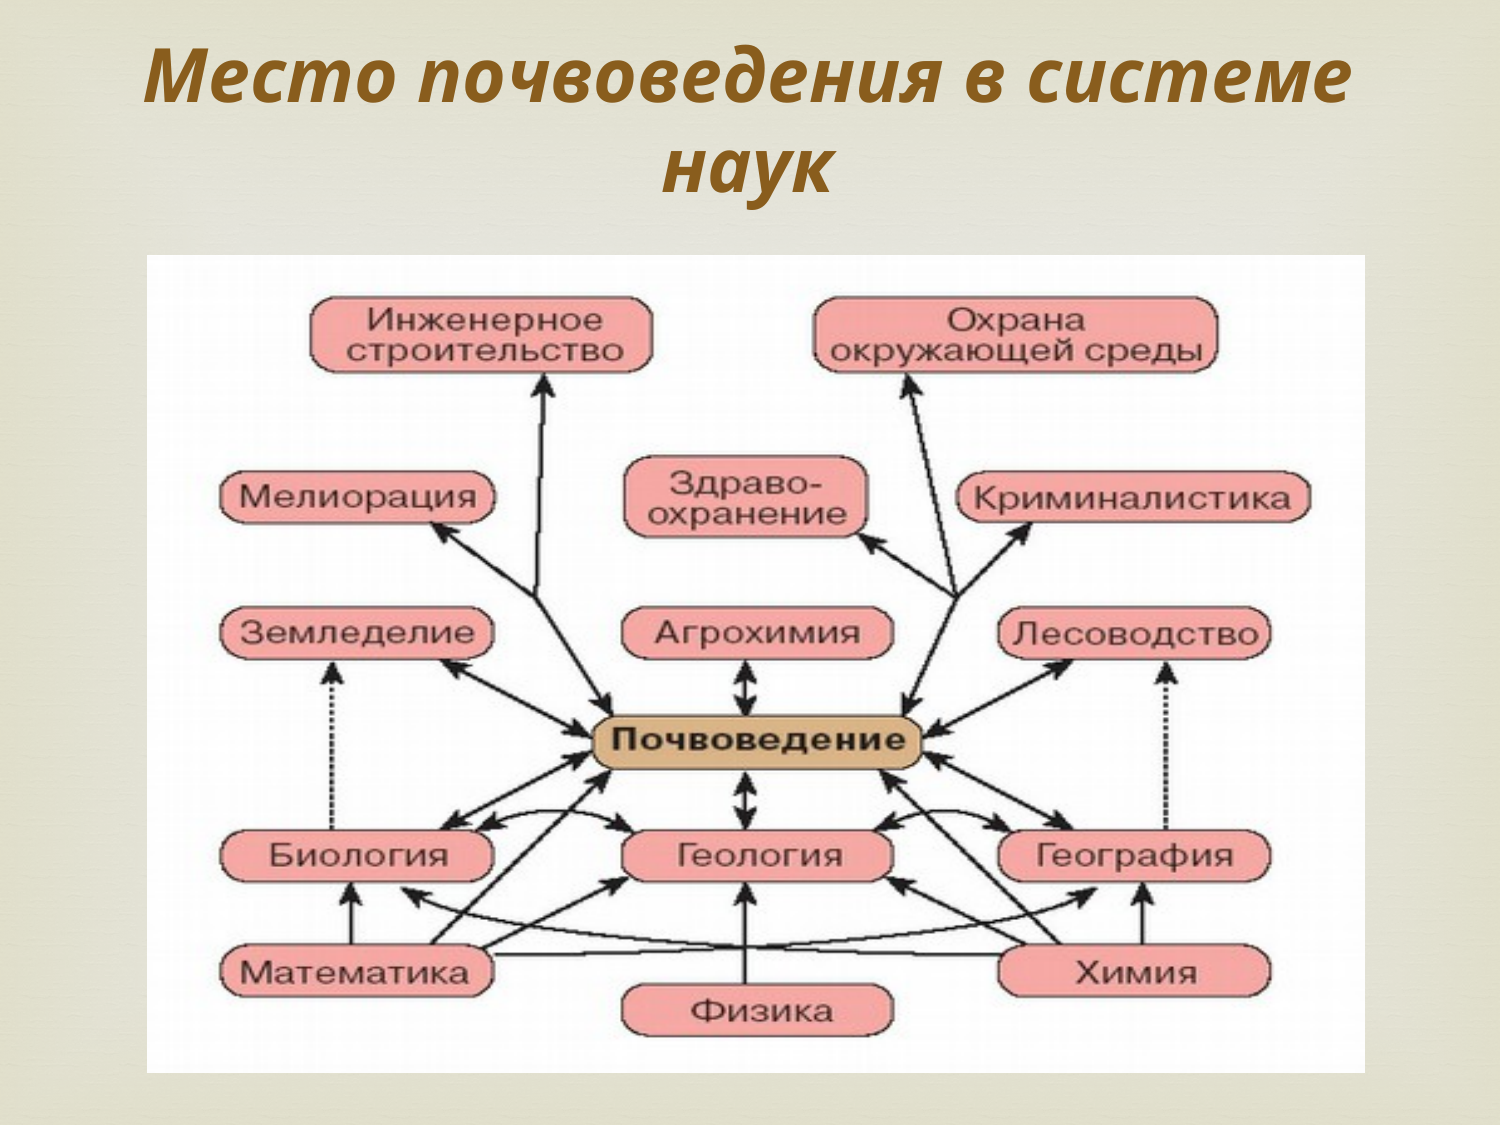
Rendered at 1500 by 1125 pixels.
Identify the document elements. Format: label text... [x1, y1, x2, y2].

title Место почвоведения в системе наук [112, 30, 1385, 204]
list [146, 254, 1365, 1074]
